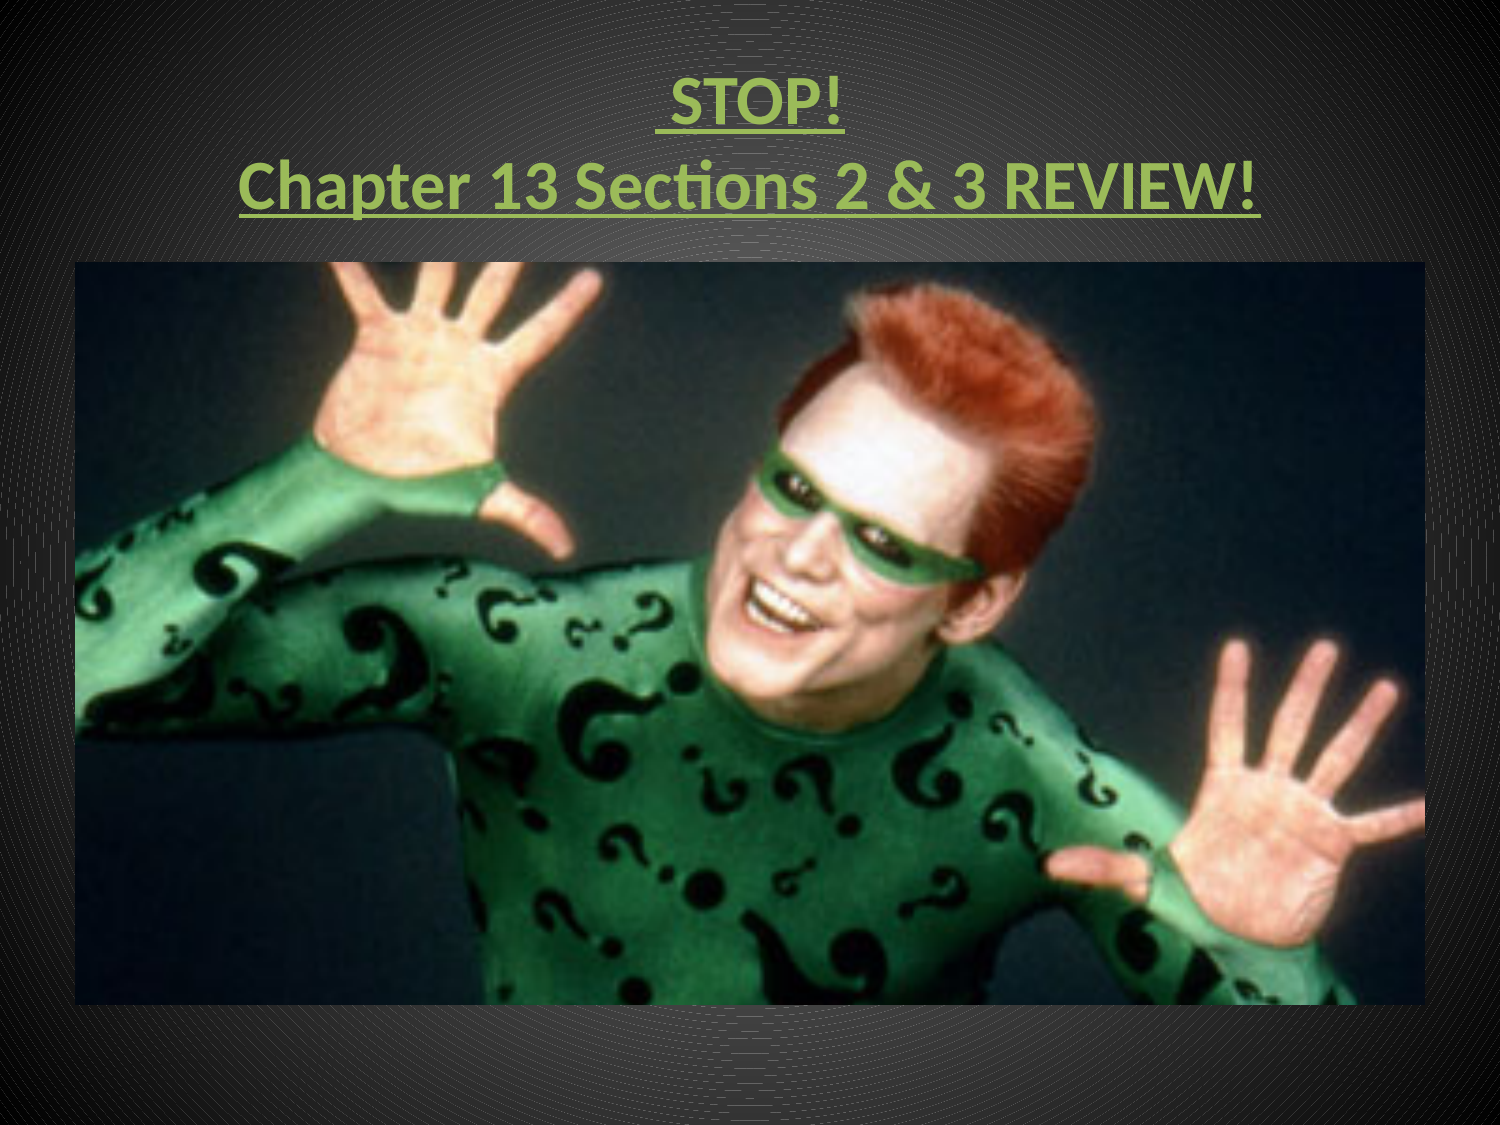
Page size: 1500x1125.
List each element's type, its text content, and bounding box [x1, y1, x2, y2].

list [74, 262, 1426, 1006]
title STOP! Chapter 13 Sections 2 & 3 REVIEW! [75, 45, 1425, 233]
